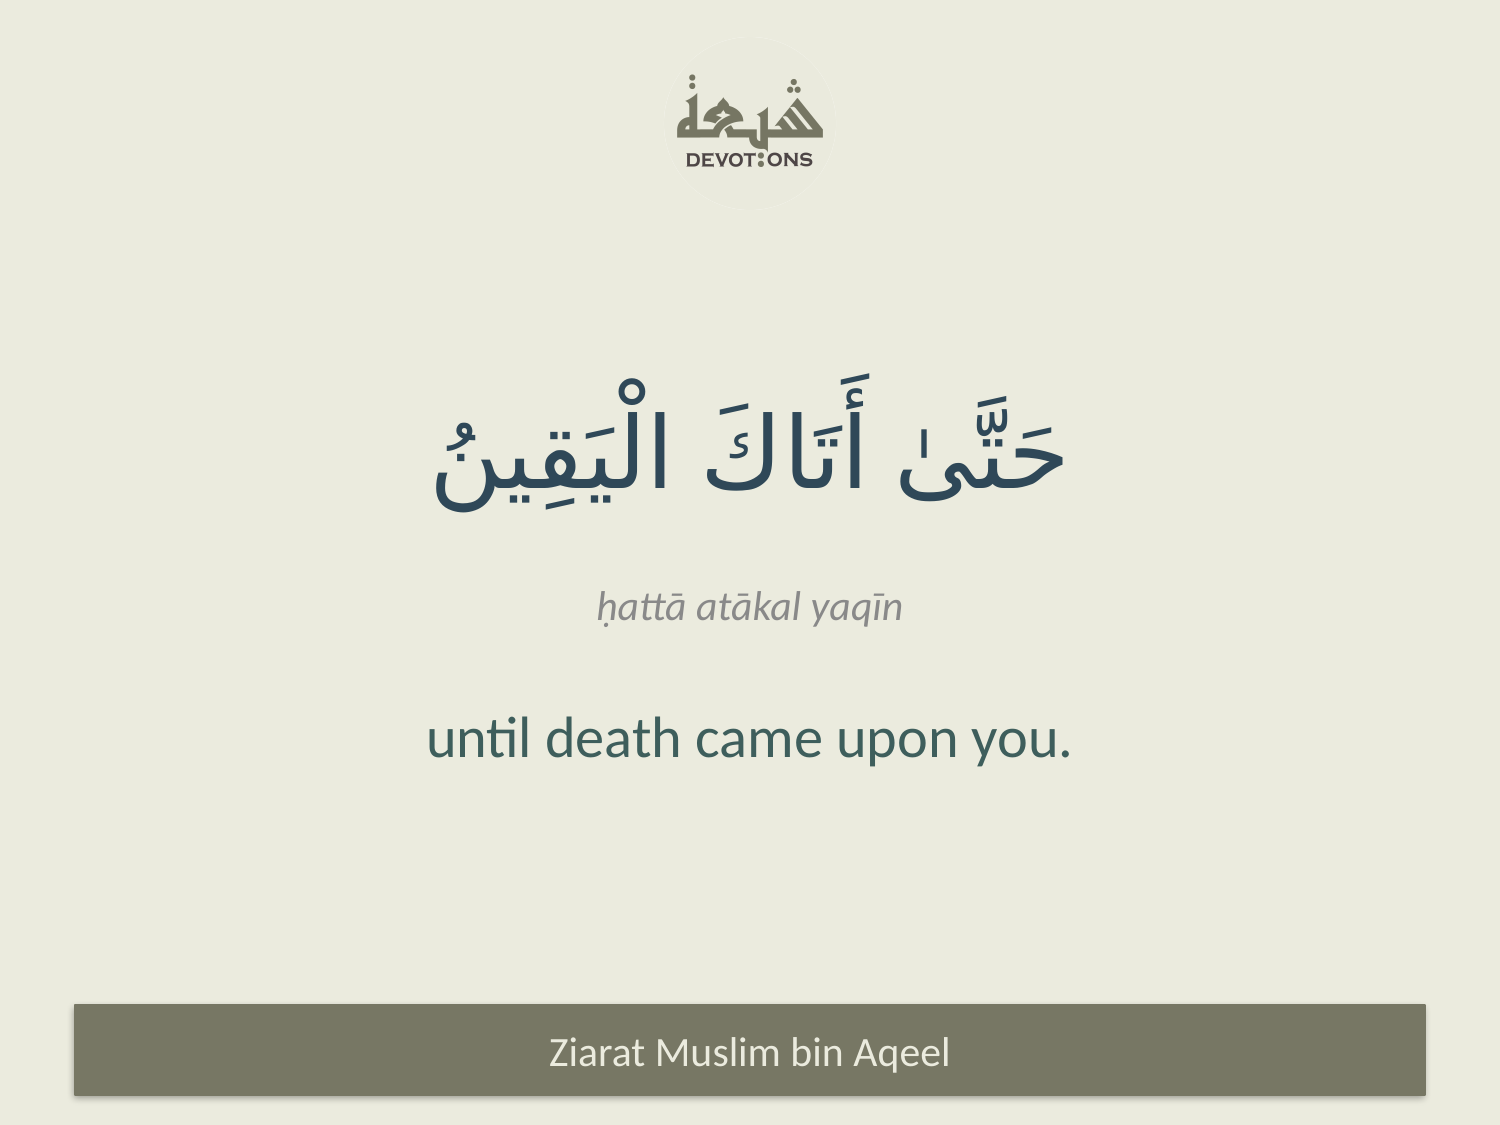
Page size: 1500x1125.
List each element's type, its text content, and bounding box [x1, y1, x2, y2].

text_box [74, 1004, 1426, 1096]
text_box حَتَّىٰ أَتَاكَ الْيَقِينُ ḥattā atākal yaqīn until death came upon you. [74, 381, 1425, 776]
picture [656, 29, 844, 218]
text_box Ziarat Muslim bin Aqeel [534, 1017, 966, 1083]
